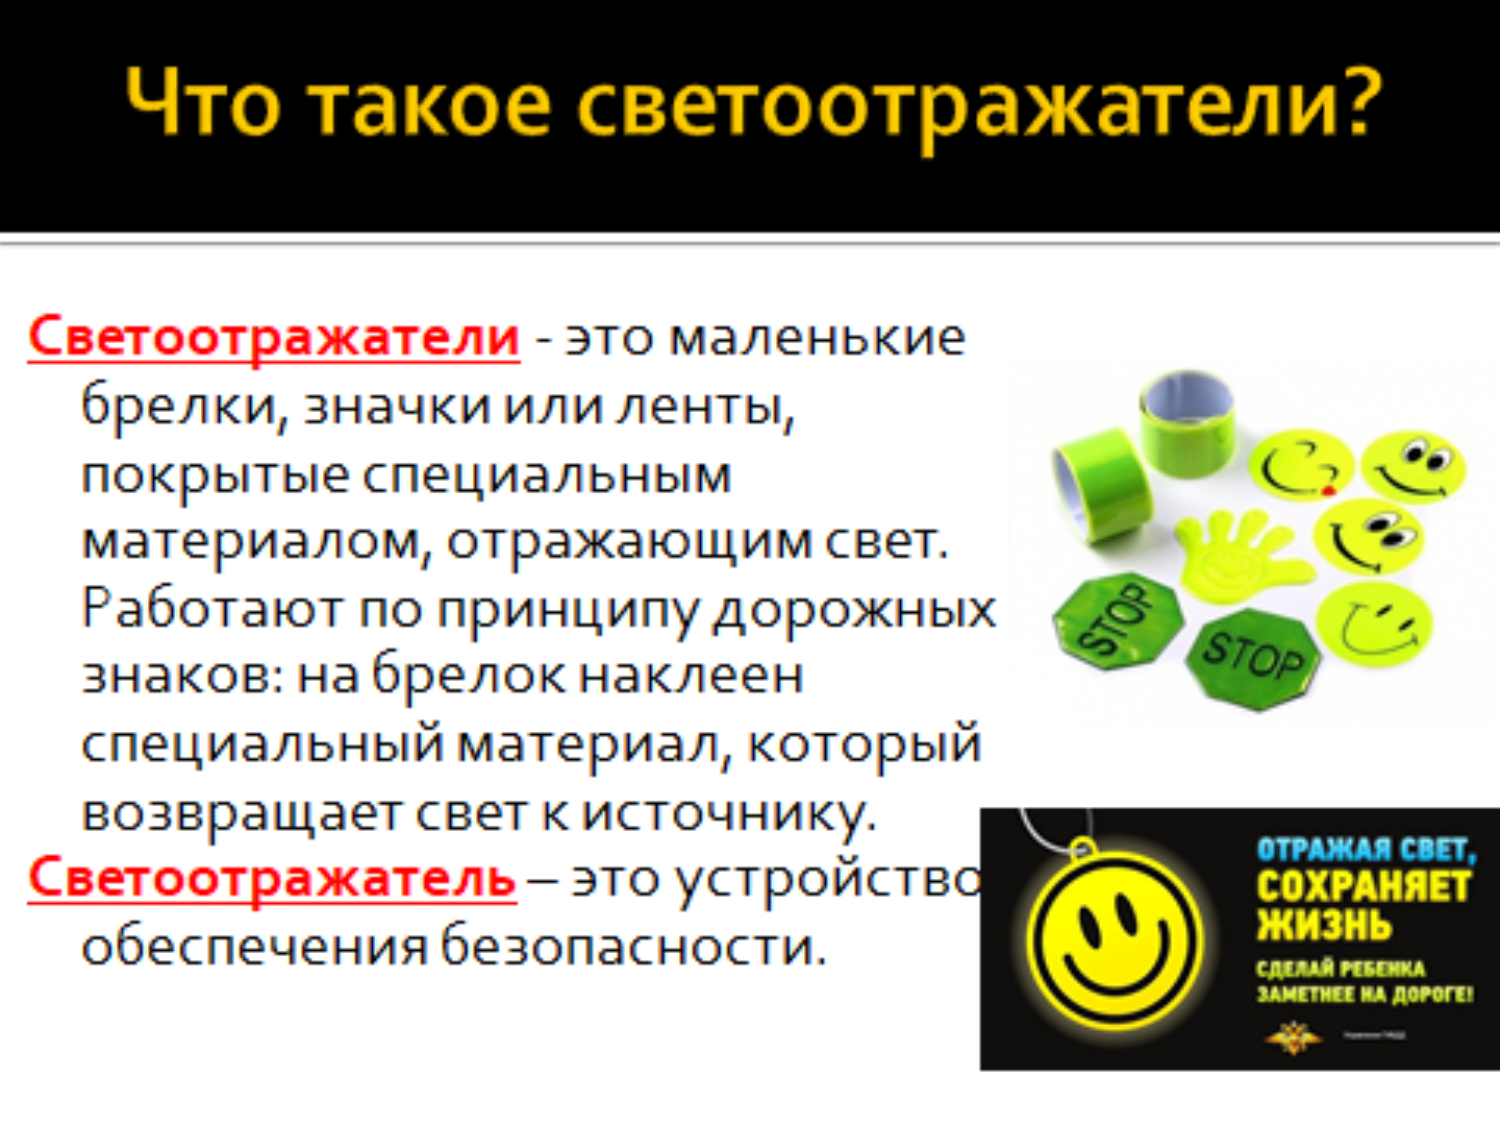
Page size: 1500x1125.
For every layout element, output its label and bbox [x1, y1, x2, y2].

list [0, 0, 1500, 1125]
